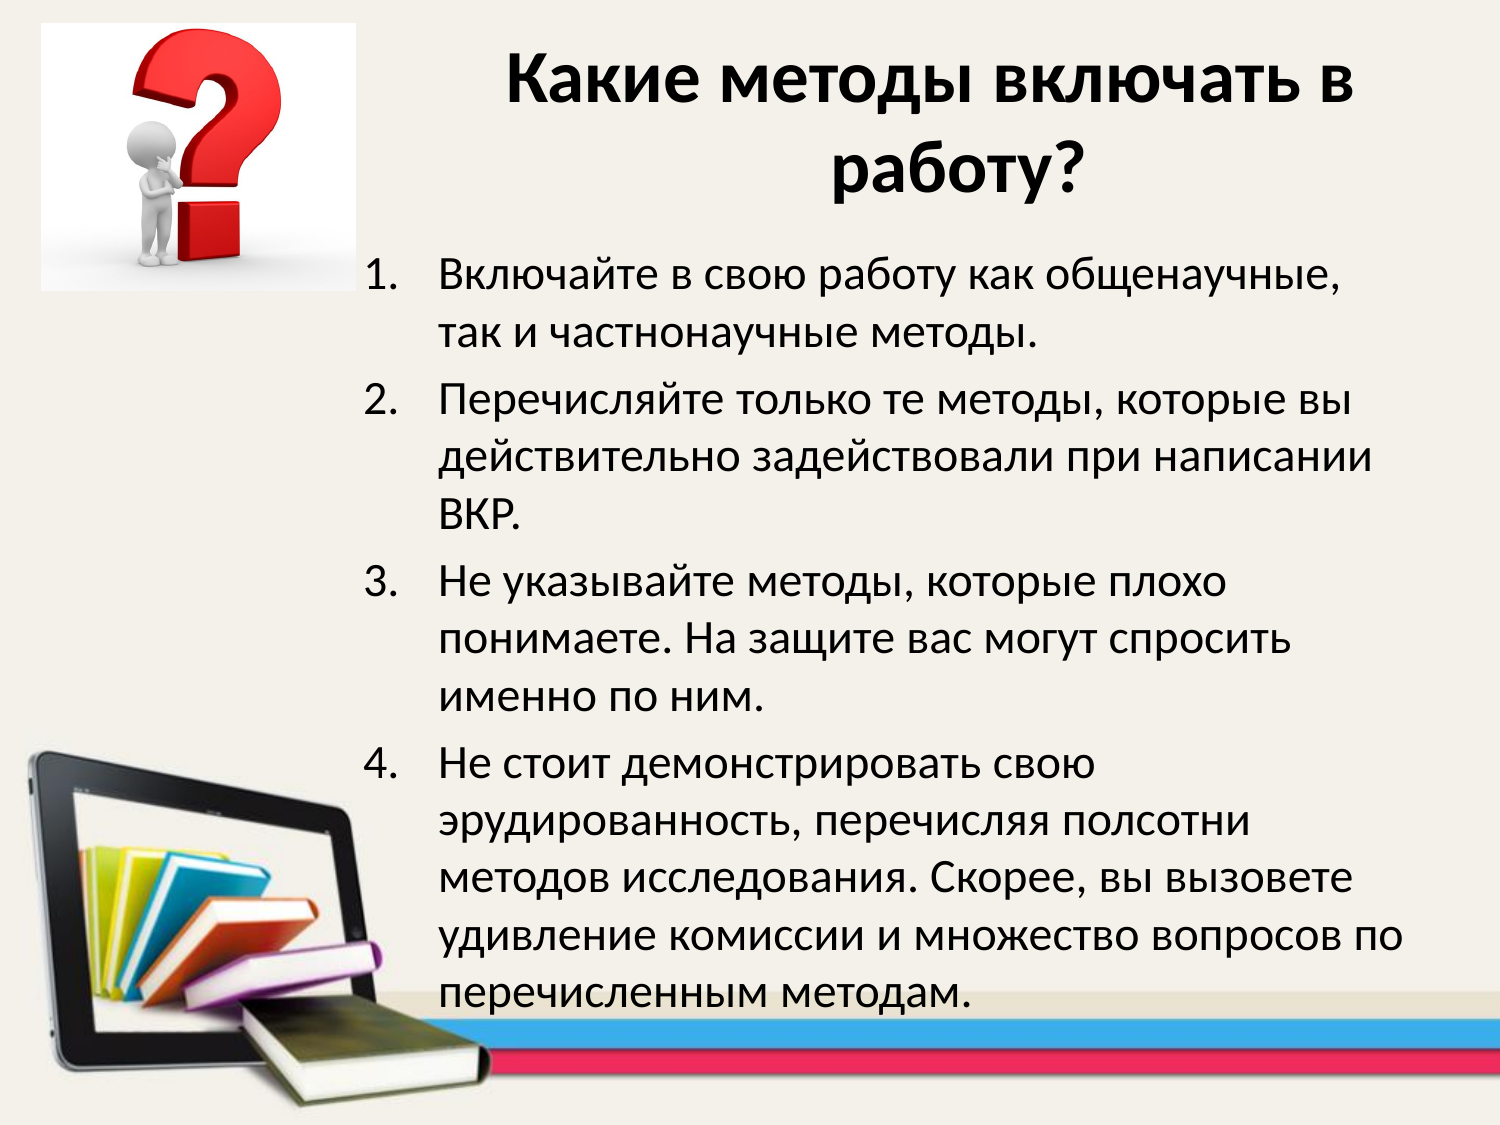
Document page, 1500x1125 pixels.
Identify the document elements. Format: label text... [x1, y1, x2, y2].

picture [0, 0, 1500, 1125]
list Какие методы включать в работу? [379, 19, 1483, 209]
list Включайте в свою работу как общенаучные, так и частнонаучные методы. Перечисляйте только те методы, которые вы действительно задействовали при написании ВКР. Не указывайте методы, которые плохо понимаете. На защите вас могут спросить именно по ним. Не стоит демонстрировать свою эрудированность, перечисляя полсотни методов исследования. Скорее, вы вызовете удивление комиссии и множество вопросов по перечисленным методам. [348, 234, 1430, 1000]
